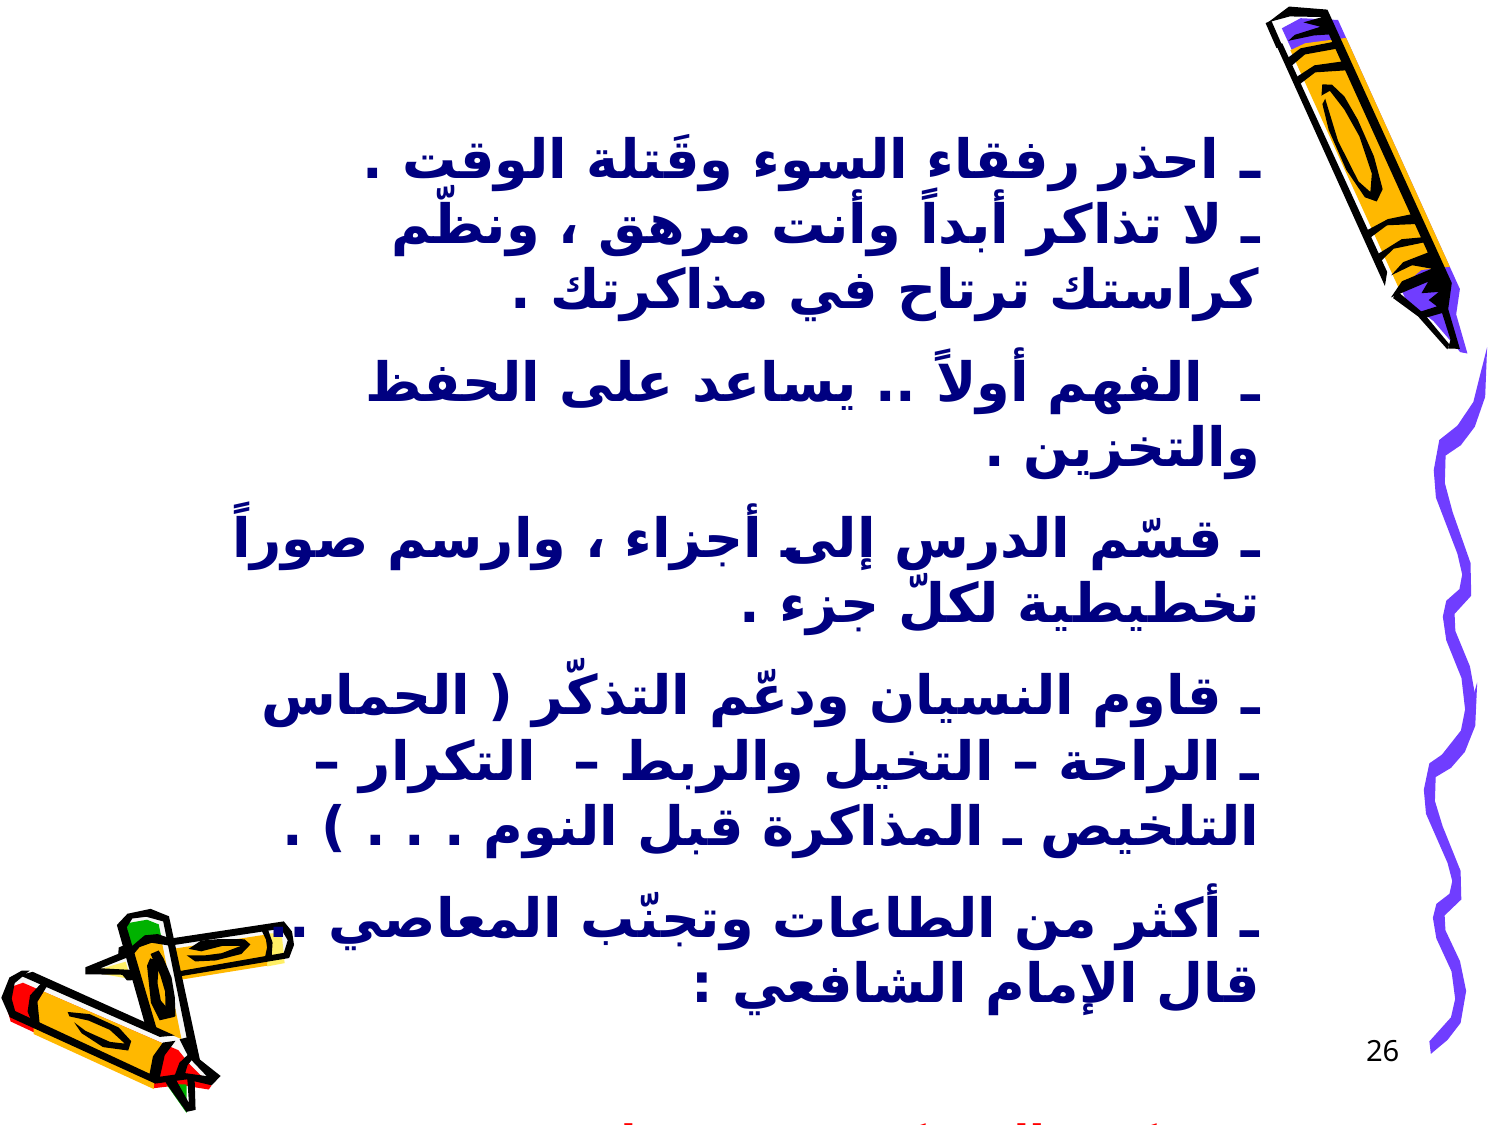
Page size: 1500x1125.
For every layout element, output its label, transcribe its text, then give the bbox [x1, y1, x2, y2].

slide_number 26 [1275, 1024, 1415, 1101]
text_box ـ احذر رفقاء السوء وقَتلة الوقت . ـ لا تذاكر أبداً وأنت مرهق ، ونظّم كراستك ترتاح في مذاكرتك . ـ الفهم أولاً .. يساعد على الحفظ والتخزين . ـ قسّم الدرس إلى أجزاء ، وارسم صوراً تخطيطية لكلّ جزء . ـ قاوم النسيان ودعّم التذكّر ( الحماس ـ الراحة – التخيل والربط – التكرار – التلخيص ـ المذاكرة قبل النوم . . . ) . ـ أكثر من الطاعات وتجنّب المعاصي .. قال الإمام الشافعي : شكوت إلى وكيع سوء حفظي * * * فأرشدني إلى ترك المعاصي [212, 112, 1275, 1125]
